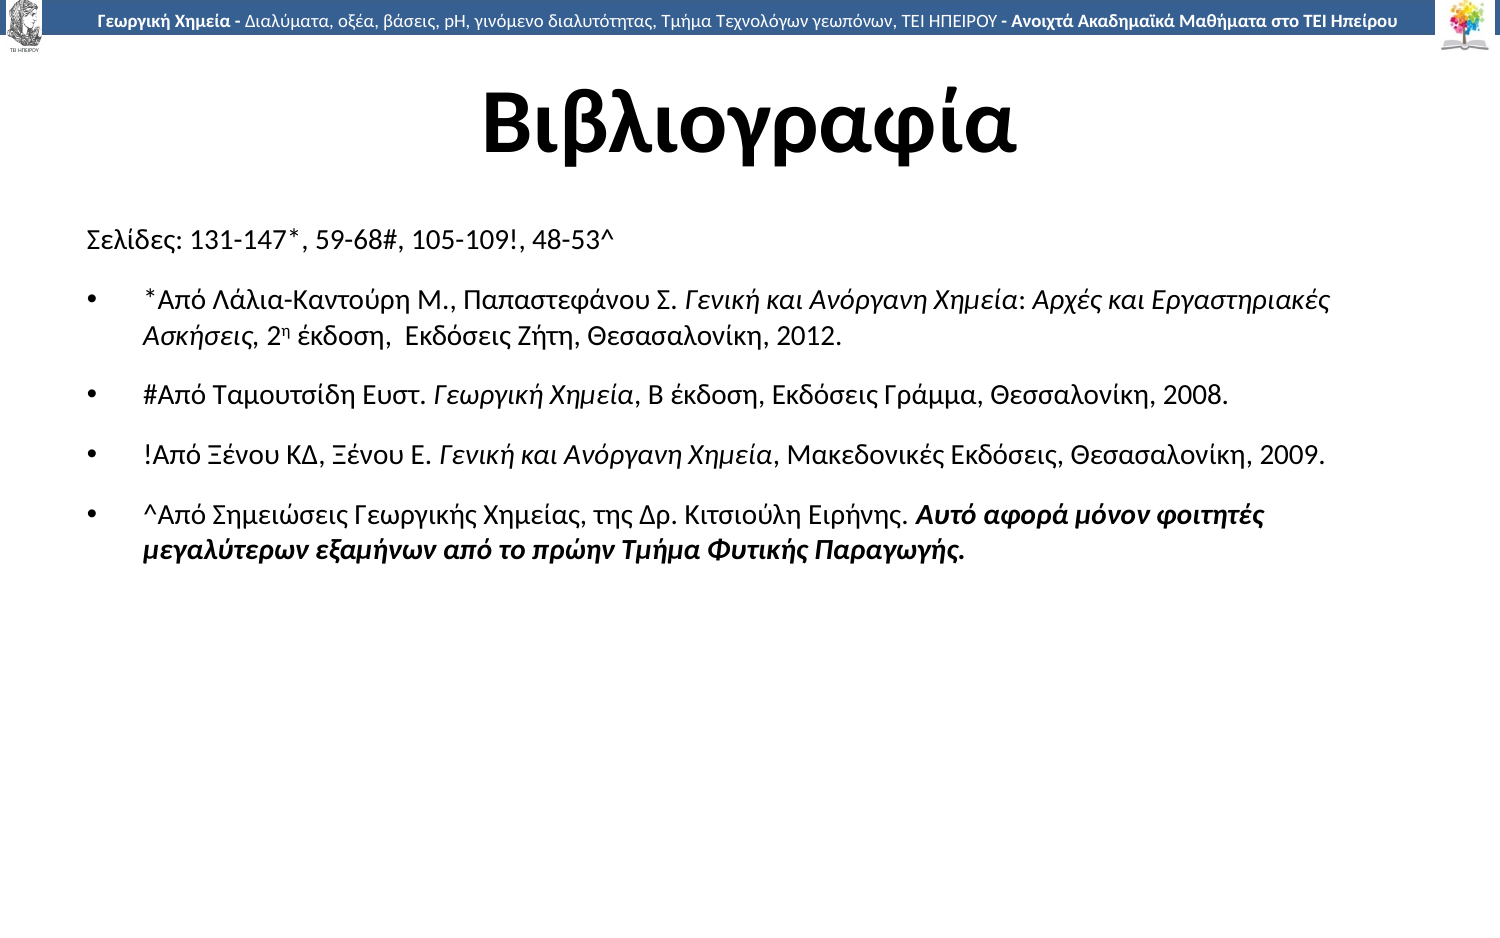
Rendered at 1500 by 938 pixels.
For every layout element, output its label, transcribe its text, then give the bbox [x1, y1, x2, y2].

list Σελίδες: 131-147*, 59-68#, 105-109!, 48-53^ *Από Λάλια-Καντούρη Μ., Παπαστεφάνου Σ. Γενική και Ανόργανη Χημεία: Αρχές και Εργαστηριακές Ασκήσεις, 2η έκδοση, Εκδόσεις Ζήτη, Θεσασαλονίκη, 2012. #Από Ταμουτσίδη Ευστ. Γεωργική Χημεία, Β έκδοση, Εκδόσεις Γράμμα, Θεσσαλονίκη, 2008. !Από Ξένου ΚΔ, Ξένου Ε. Γενική και Ανόργανη Χημεία, Μακεδονικές Εκδόσεις, Θεσασαλονίκη, 2009. ^Από Σημειώσεις Γεωργικής Χημείας, της Δρ. Κιτσιούλη Ειρήνης. Αυτό αφορά μόνον φοιτητές μεγαλύτερων εξαμήνων από το πρώην Τμήμα Φυτικής Παραγωγής. [71, 213, 1424, 846]
picture [1435, 0, 1495, 52]
title Βιβλιογραφία [75, 37, 1425, 194]
picture [6, 0, 42, 54]
